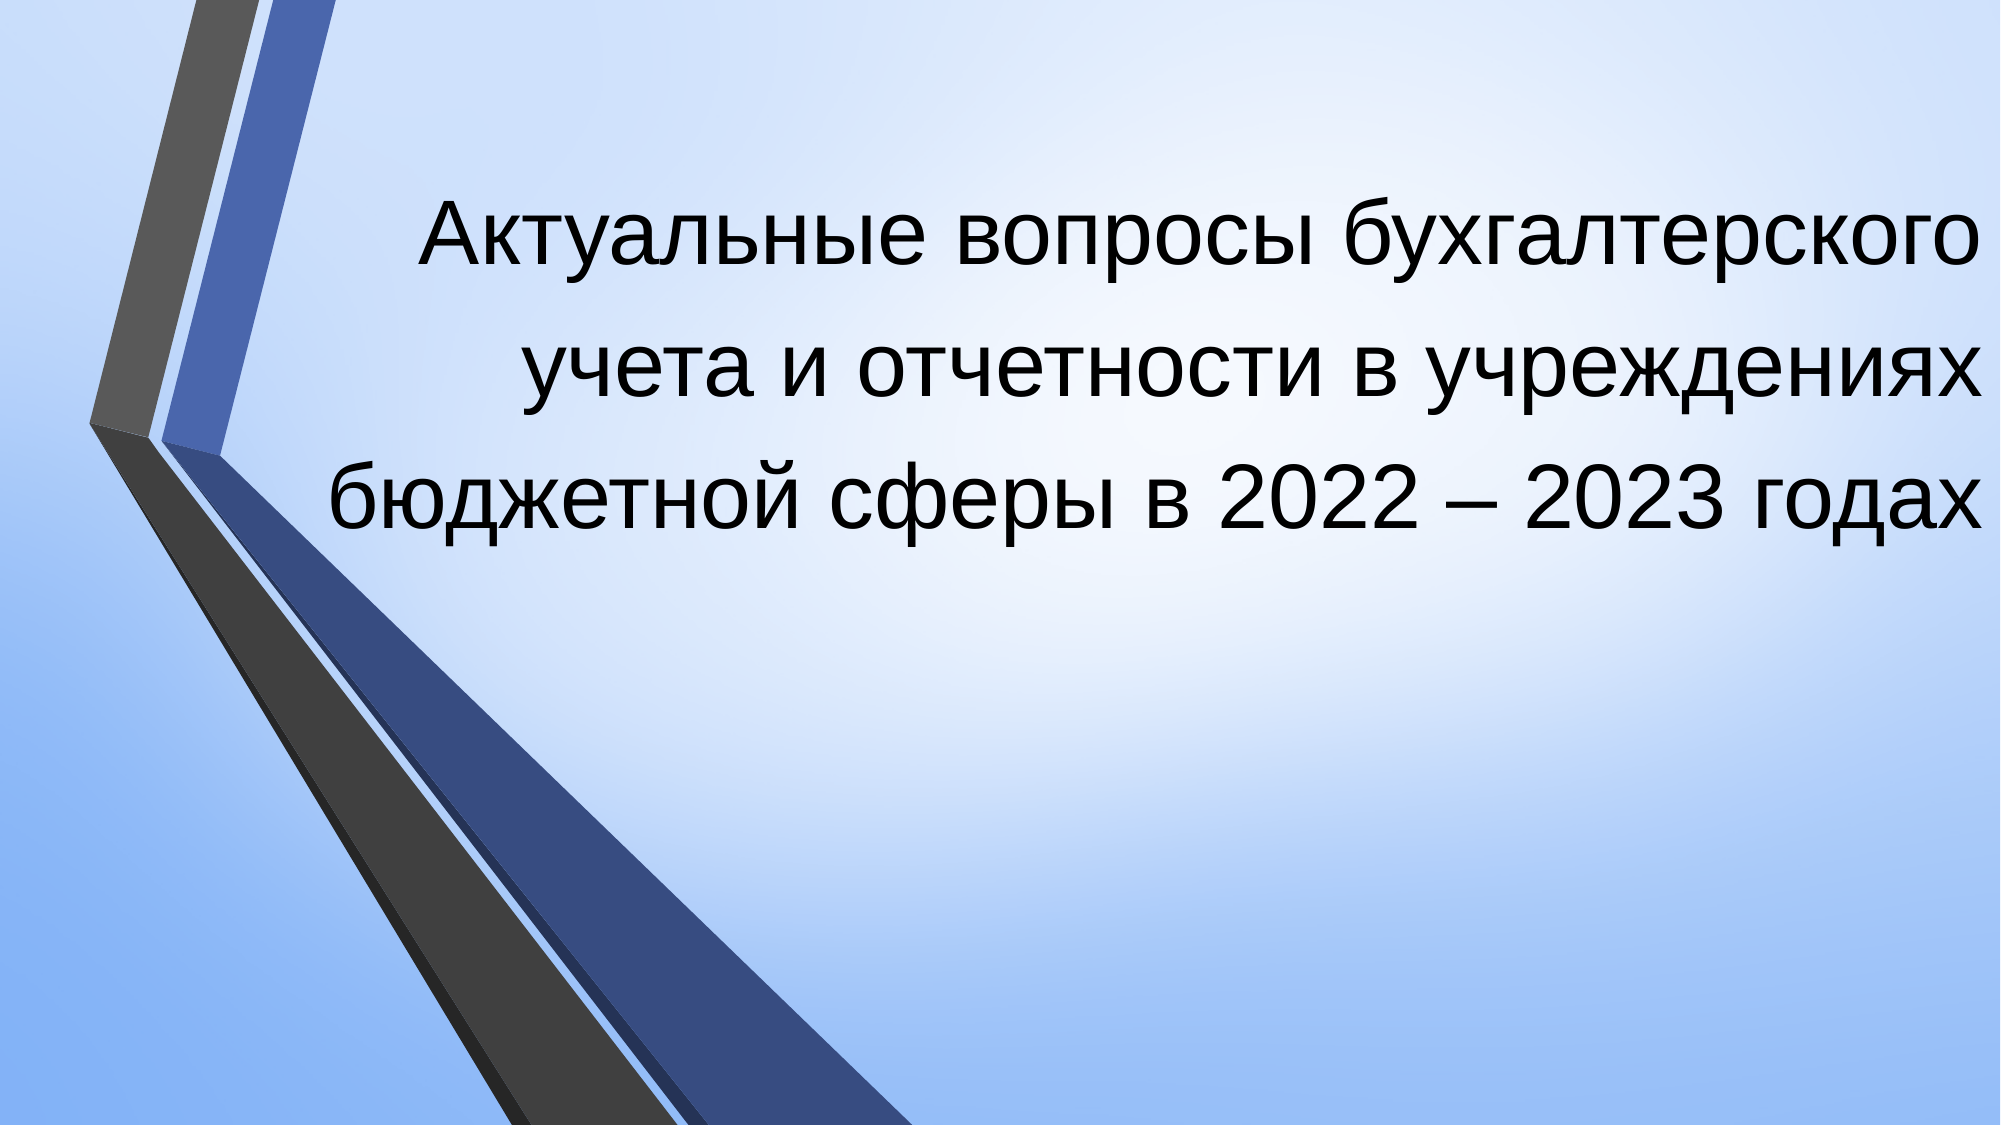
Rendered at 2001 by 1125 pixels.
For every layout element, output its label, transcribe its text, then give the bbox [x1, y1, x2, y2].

title Актуальные вопросы бухгалтерского учета и отчетности в учреждениях бюджетной сферы в 2022 – 2023 годах [240, 79, 2000, 555]
